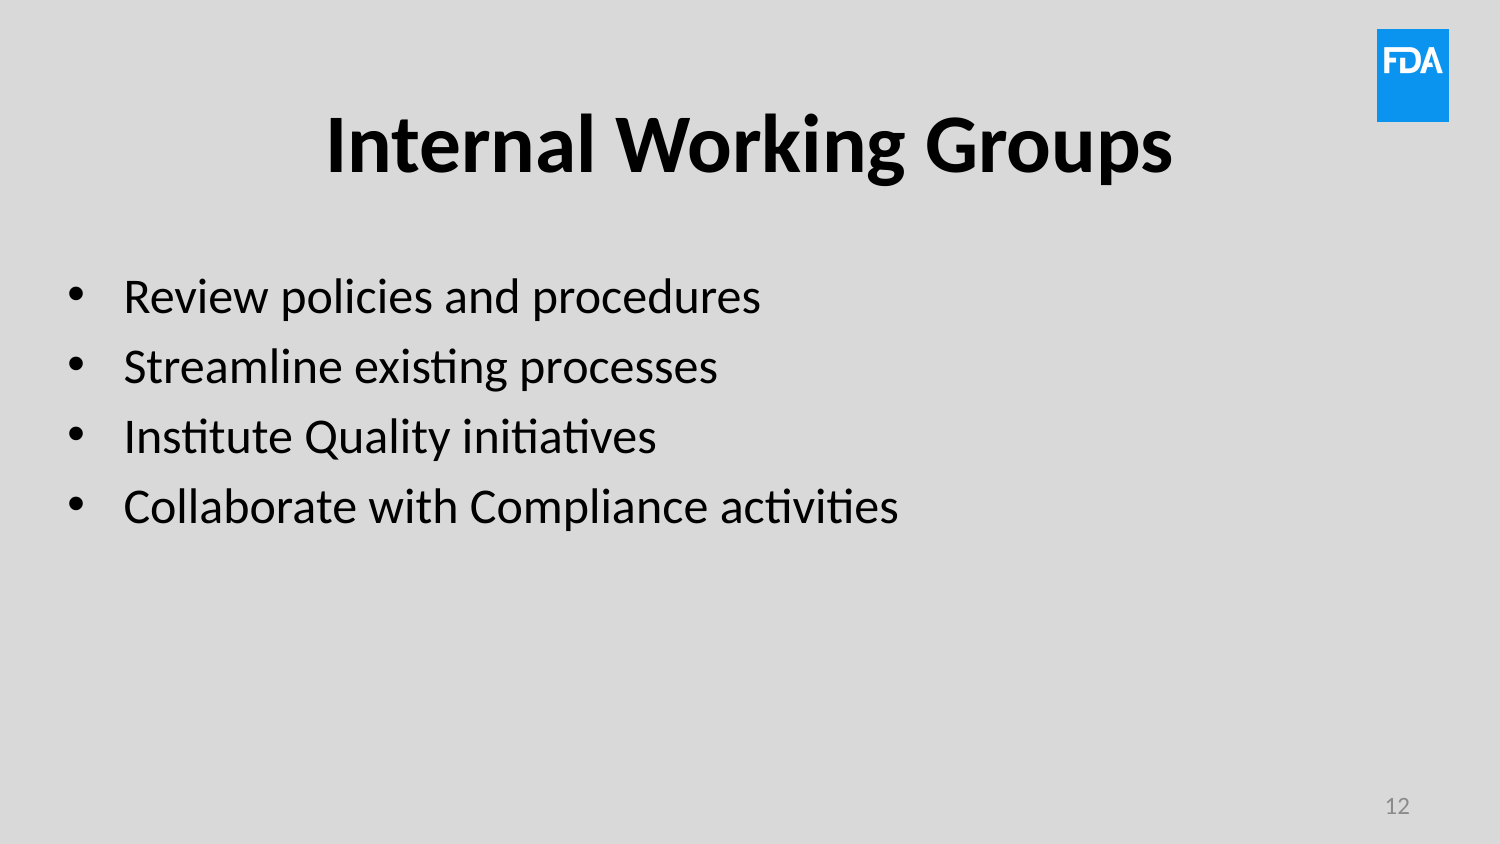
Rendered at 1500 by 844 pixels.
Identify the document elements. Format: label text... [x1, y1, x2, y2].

picture [1377, 29, 1449, 74]
slide_number 12 [1074, 782, 1425, 827]
title Internal Working Groups [0, 74, 1500, 204]
list Review policies and procedures Streamline existing processes Institute Quality initiatives Collaborate with Compliance activities [52, 255, 1445, 609]
